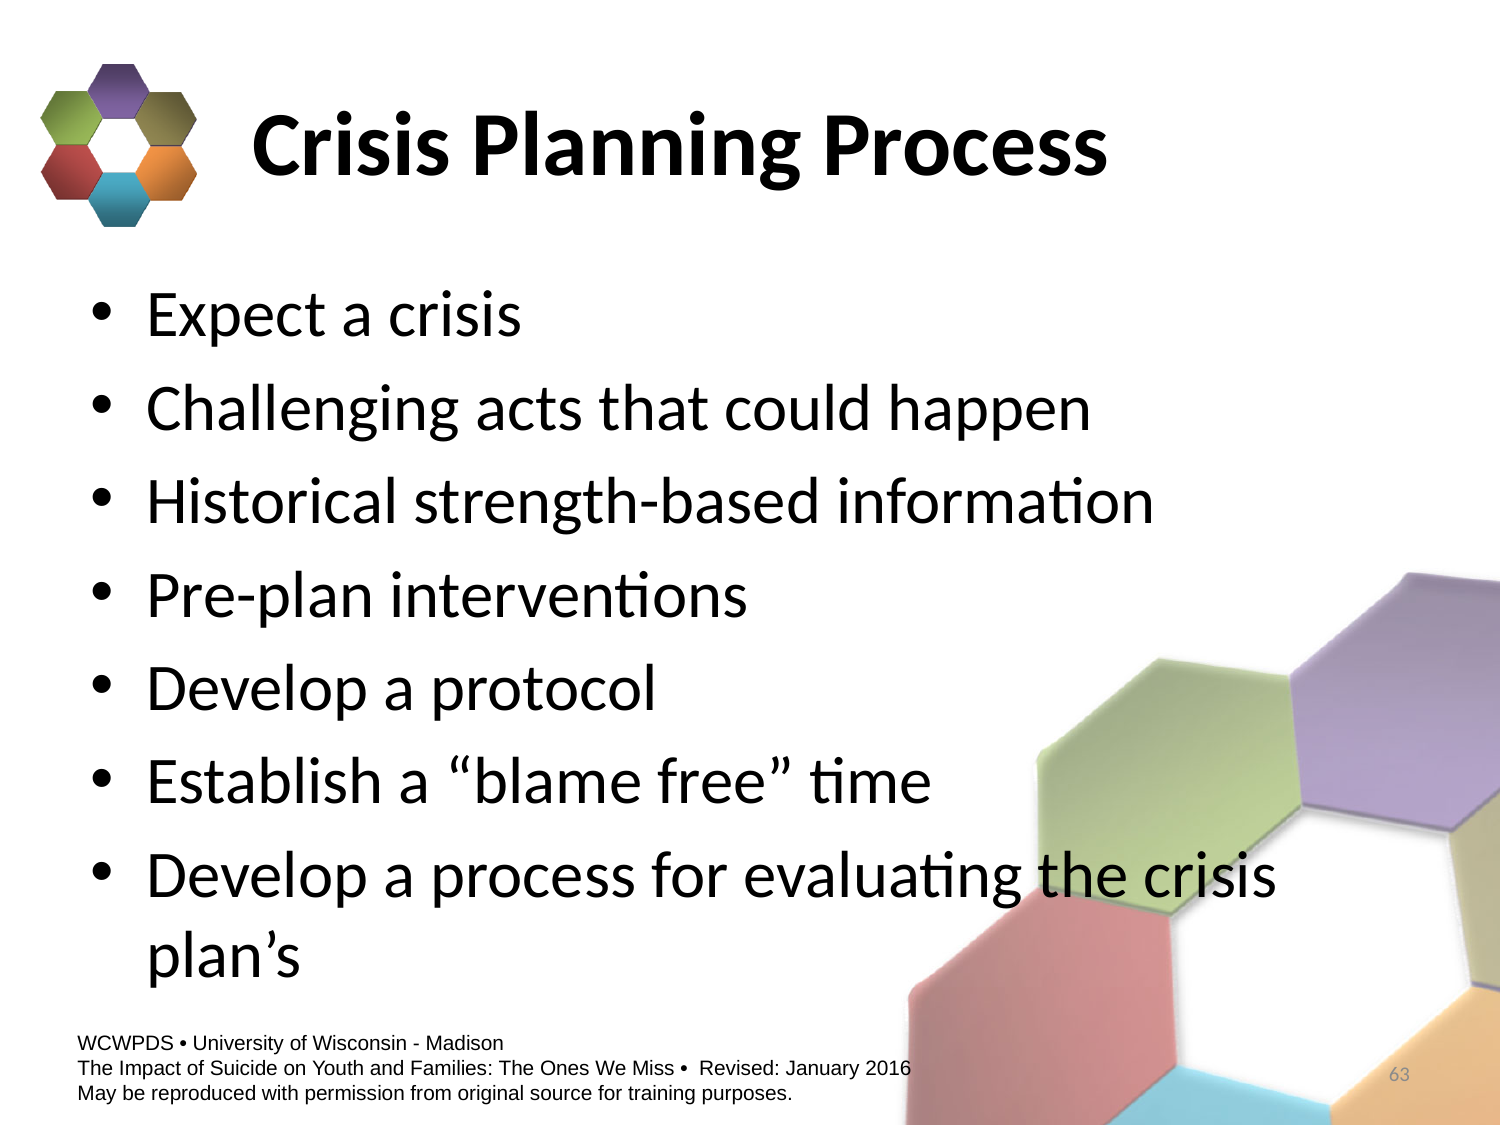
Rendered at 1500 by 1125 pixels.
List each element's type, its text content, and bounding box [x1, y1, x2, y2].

slide_number 63 [1350, 1042, 1425, 1103]
title Crisis Planning Process [236, 45, 1425, 233]
picture [887, 549, 1500, 1125]
list Expect a crisis Challenging acts that could happen Historical strength-based information Pre-plan interventions Develop a protocol Establish a “blame free” time Develop a process for evaluating the crisis plan’s [75, 262, 1425, 1005]
picture [40, 64, 197, 227]
